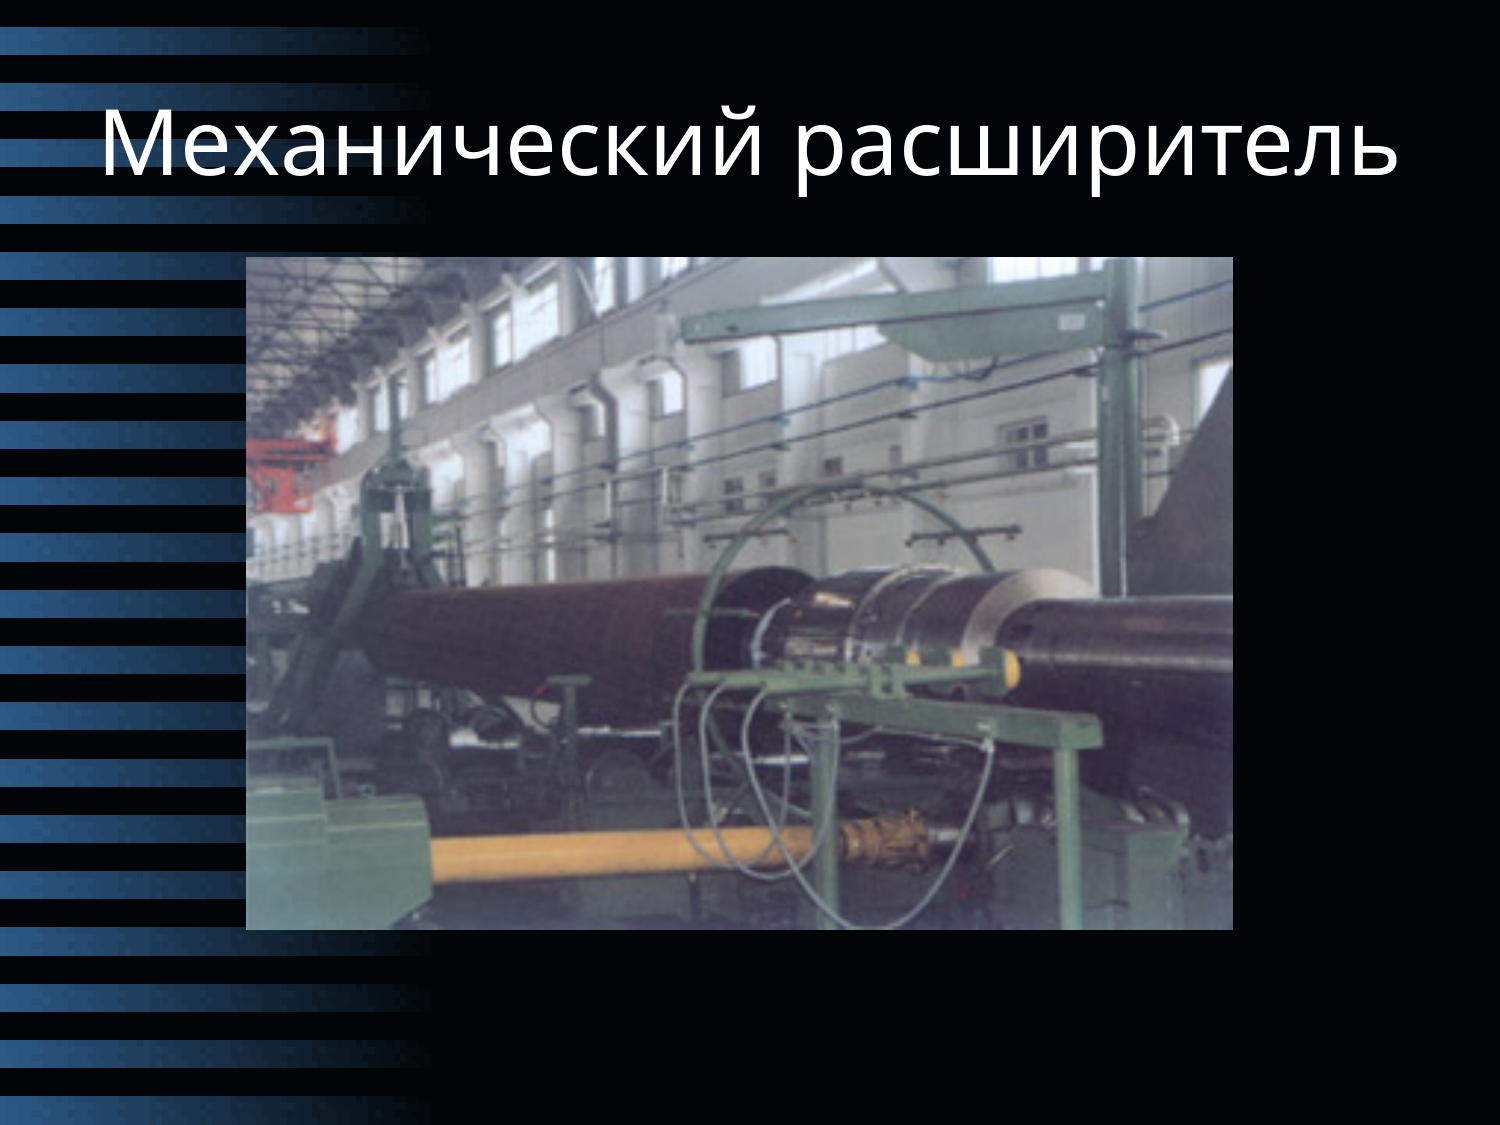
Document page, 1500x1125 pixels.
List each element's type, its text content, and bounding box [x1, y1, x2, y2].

list [75, 262, 1425, 1005]
picture [0, 0, 1500, 1125]
title Механический расширитель [75, 45, 1425, 233]
